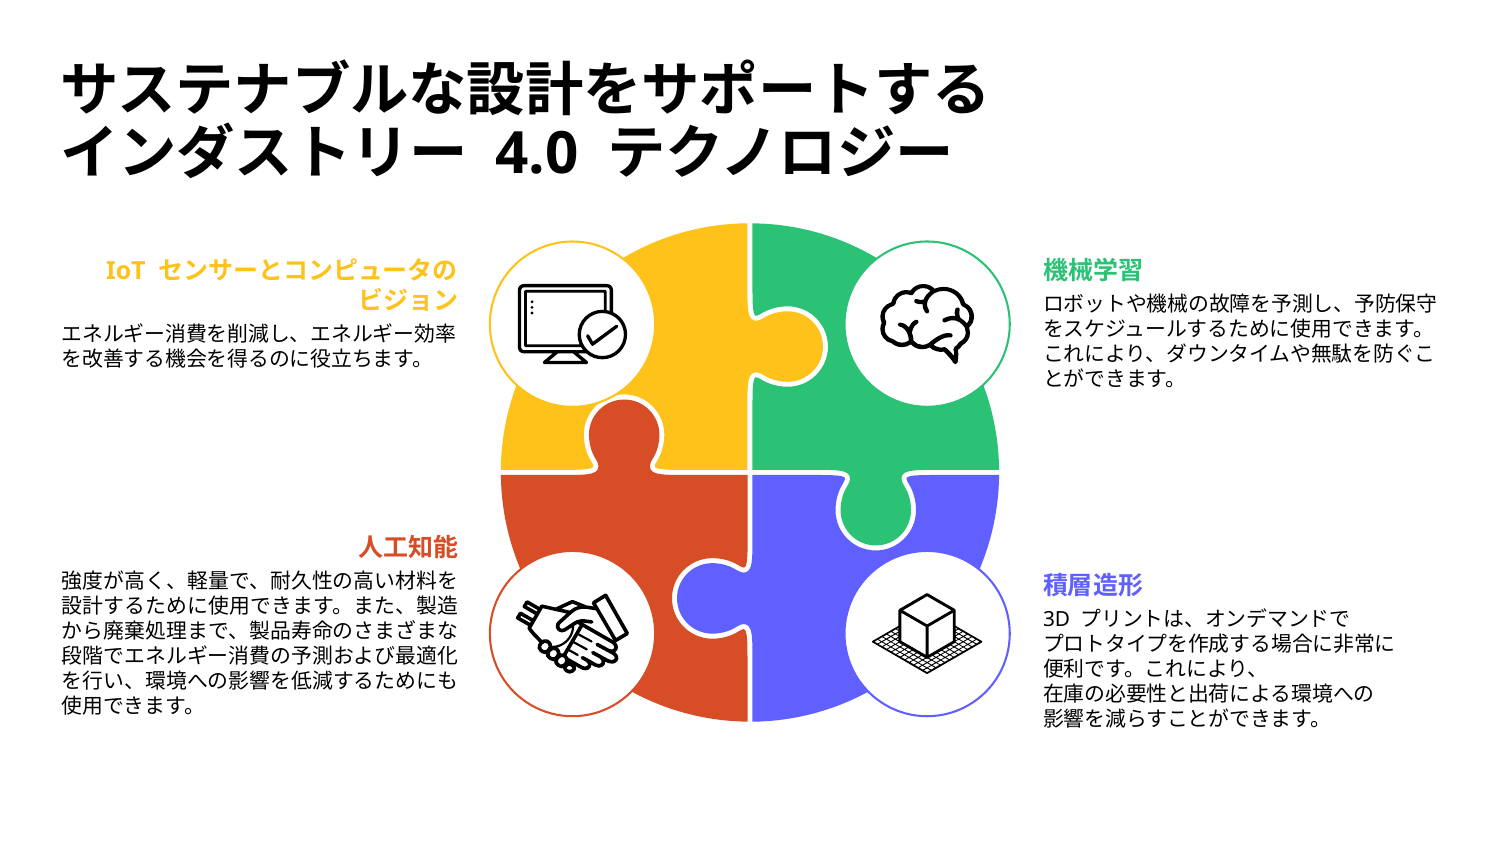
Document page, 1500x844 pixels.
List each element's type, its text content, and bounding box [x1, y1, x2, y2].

text_box [1000, 592, 1011, 675]
text_box 人工知能 強度が高く、軽量で、耐久性の高い材料を設計するために使用できます。また、製造から廃棄処理まで、製品寿命のさまざまな段階でエネルギー消費の予測および最適化を行い、環境への影響を低減するためにも使用できます。 [61, 531, 459, 718]
text_box [488, 591, 500, 676]
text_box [500, 223, 1000, 722]
text_box IoT センサーとコンピュータの ビジョン エネルギー消費を削減し、エネルギー効率を改善する機会を得るのに役立ちます。 [61, 254, 459, 371]
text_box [517, 283, 628, 365]
title サステナブルな設計をサポートする インダストリー 4.0 テクノロジー [60, 60, 1440, 189]
text_box 積層造形 3D プリントは、オンデマンドで プロトタイプを作成する場合に非常に 便利です。これにより、 在庫の必要性と出荷による環境への 影響を減らすことができます。 [1043, 569, 1423, 731]
text_box [488, 282, 500, 366]
text_box [1000, 282, 1011, 366]
text_box 機械学習 ロボットや機械の故障を予測し、予防保守をスケジュールするために使用できます。これにより、ダウンタイムや無駄を防ぐことができます。 [1043, 254, 1440, 391]
